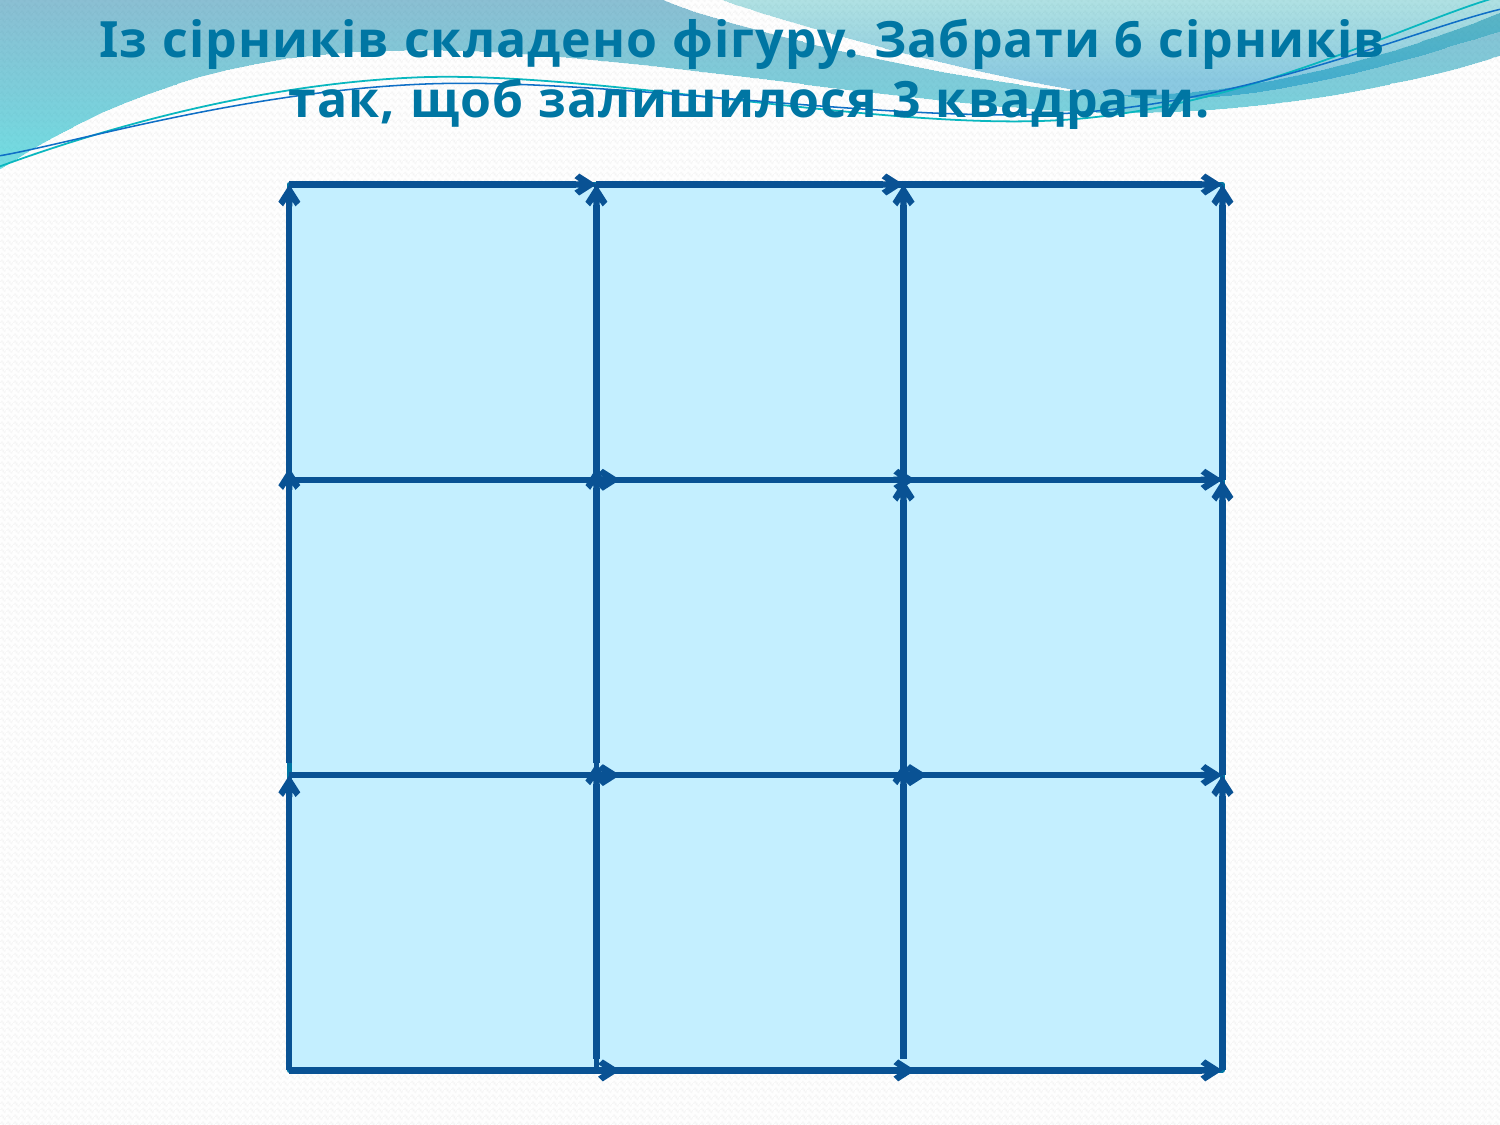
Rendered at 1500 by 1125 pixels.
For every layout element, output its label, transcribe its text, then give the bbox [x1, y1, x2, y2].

text_box [599, 782, 1219, 1067]
text_box [907, 187, 1220, 477]
text_box [599, 488, 900, 772]
text_box [907, 486, 1219, 772]
text_box [292, 187, 594, 477]
text_box [287, 488, 594, 777]
text_box [600, 188, 900, 477]
text_box [292, 778, 594, 1067]
text_box Із сірників складено фігуру. Забрати 6 сірників так, щоб залишилося 3 квадрати. [0, 0, 1500, 135]
